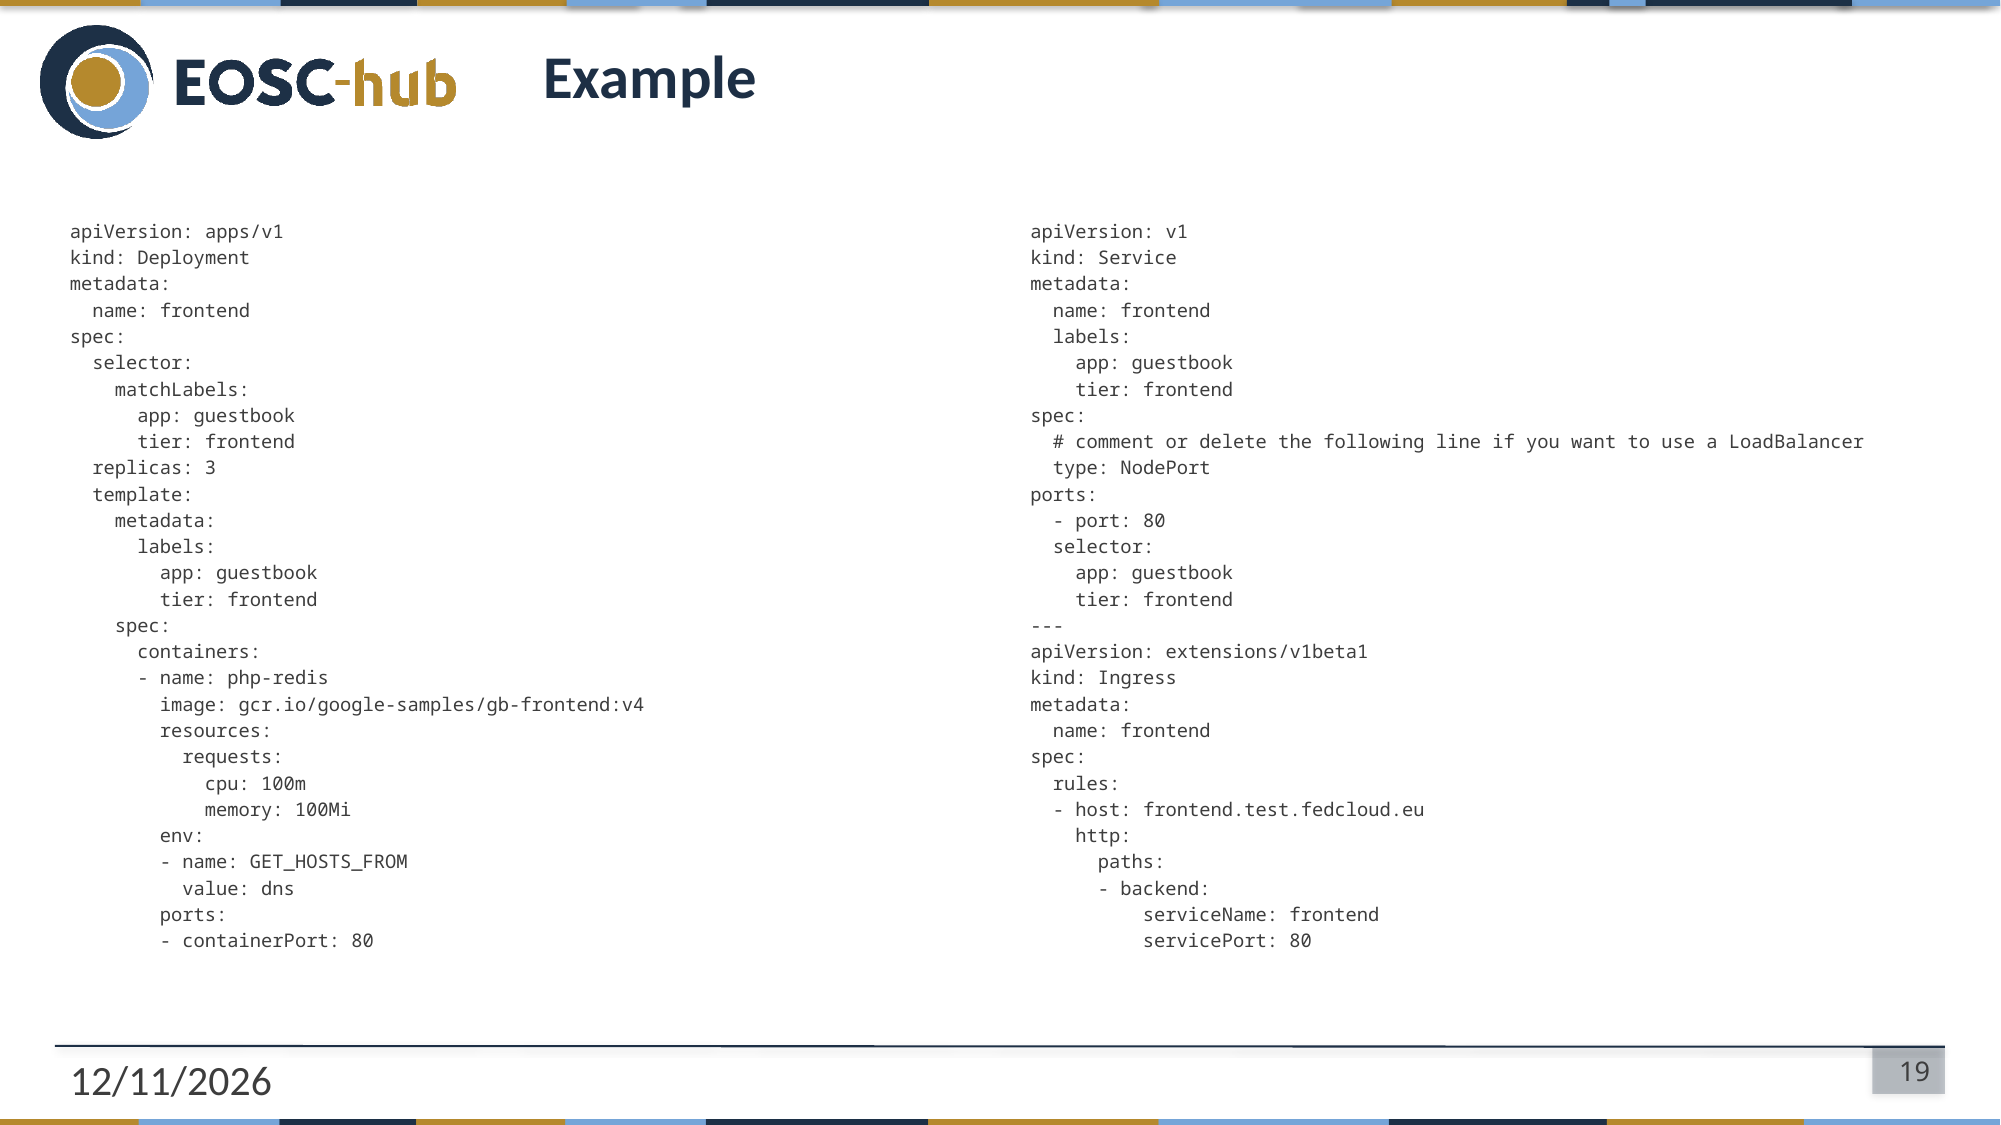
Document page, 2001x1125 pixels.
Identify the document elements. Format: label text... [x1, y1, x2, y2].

picture [0, 1119, 2000, 1125]
slide_number 19 [1433, 1046, 1945, 1094]
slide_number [55, 1046, 522, 1094]
picture [17, 19, 479, 144]
list apiVersion: v1 kind: Service metadata: name: frontend labels: app: guestbook tier: frontend spec: # comment or delete the following line if you want to use a LoadBalancer type: NodePort ports: - port: 80 selector: app: guestbook tier: frontend --- apiVersion: extensions/v1beta1 kind: Ingress metadata: name: frontend spec: rules: - host: frontend.test.fedcloud.eu http: paths: - backend: serviceName: frontend servicePort: 80 [1015, 212, 1945, 999]
title Example [528, 30, 1946, 120]
list apiVersion: apps/v1 kind: Deployment metadata: name: frontend spec: selector: matchLabels: app: guestbook tier: frontend replicas: 3 template: metadata: labels: app: guestbook tier: frontend spec: containers: - name: php-redis image: gcr.io/google-samples/gb-frontend:v4 resources: requests: cpu: 100m memory: 100Mi env: - name: GET_HOSTS_FROM value: dns ports: - containerPort: 80 [55, 212, 985, 999]
